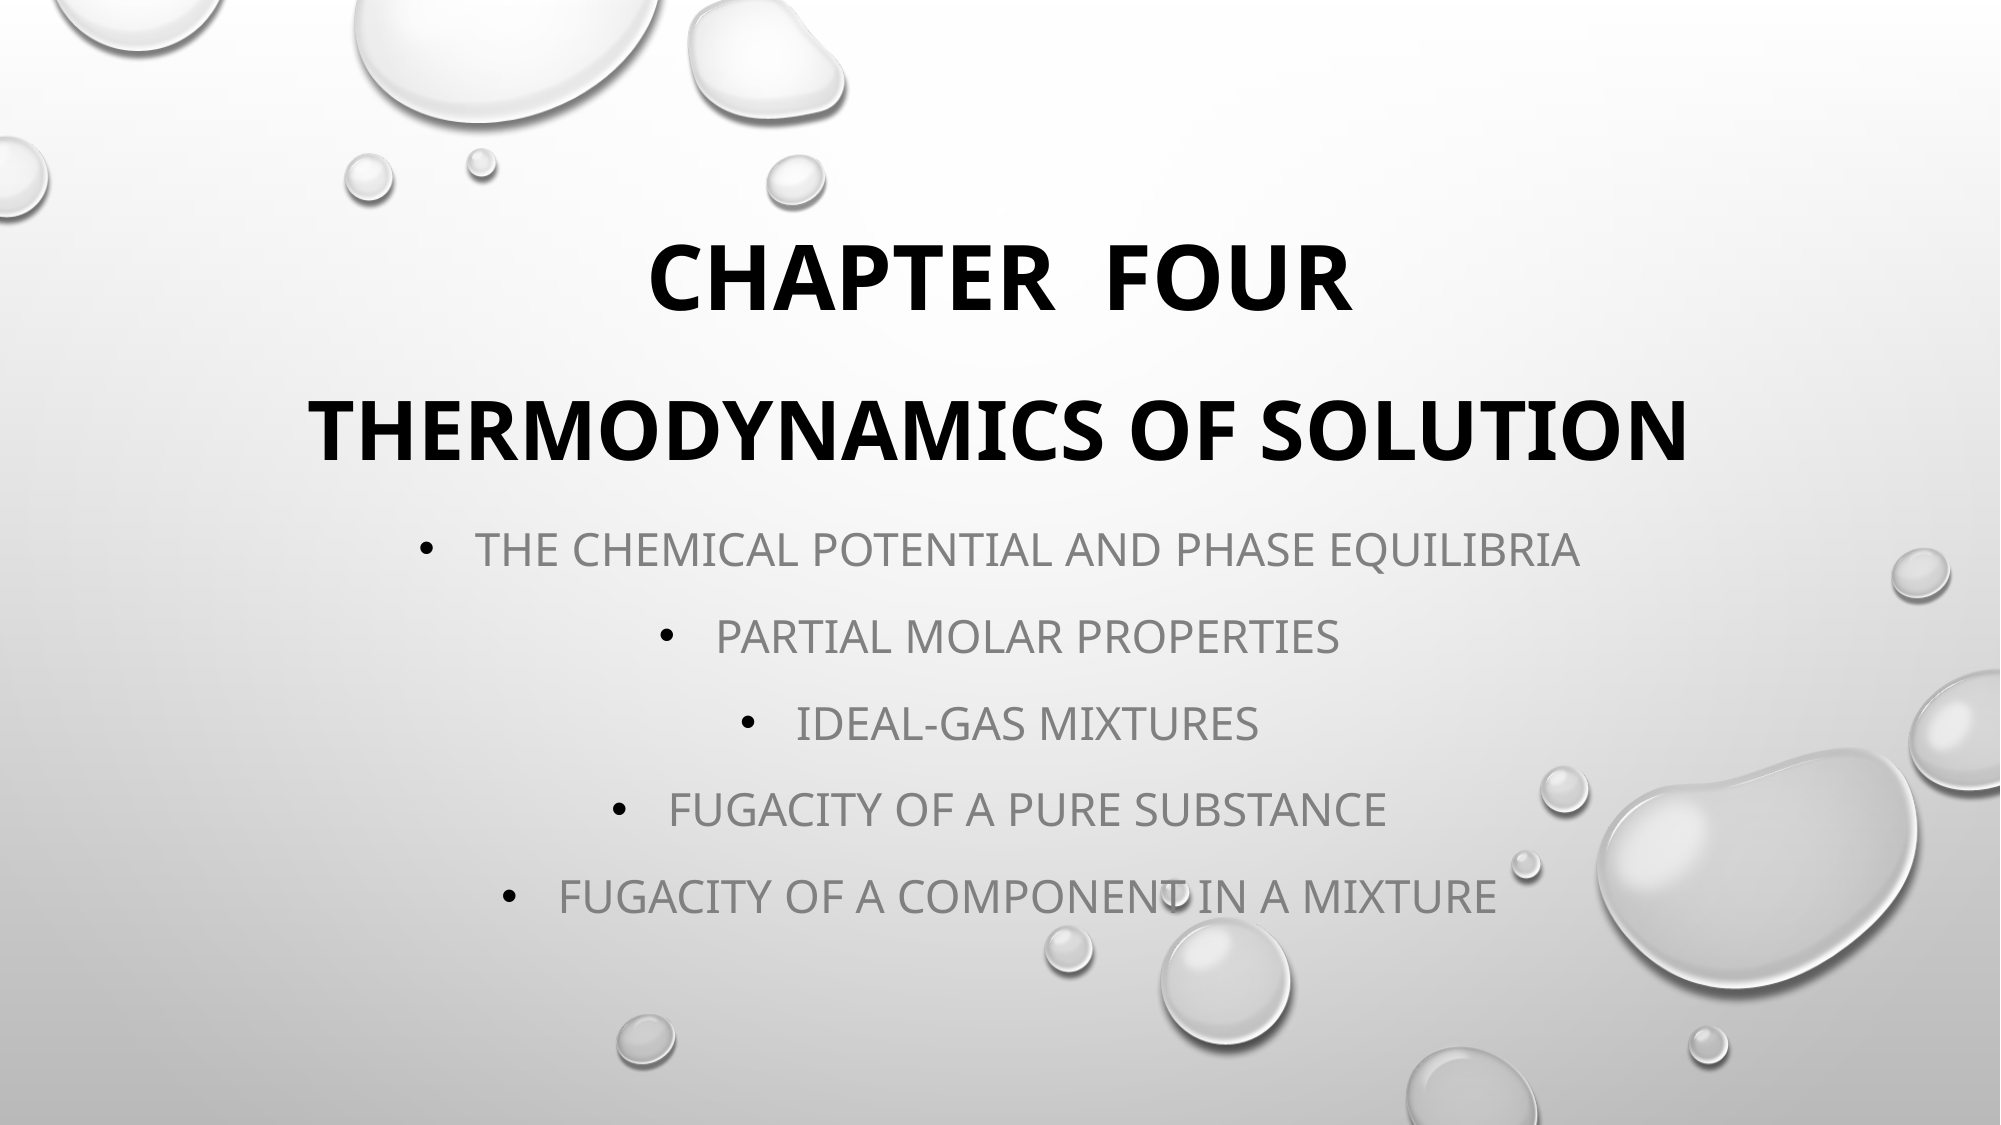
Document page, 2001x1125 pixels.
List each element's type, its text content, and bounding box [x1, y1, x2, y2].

subtitle The Chemical Potential and Phase Equilibria Partial Molar Properties IDEAL-GAS MIXTURES Fugacity of a Pure Substance Fugacity of a Component in a Mixture [287, 502, 1713, 961]
picture [0, 0, 2000, 1125]
title Chapter four thermodynamics of solution [287, 149, 1713, 485]
